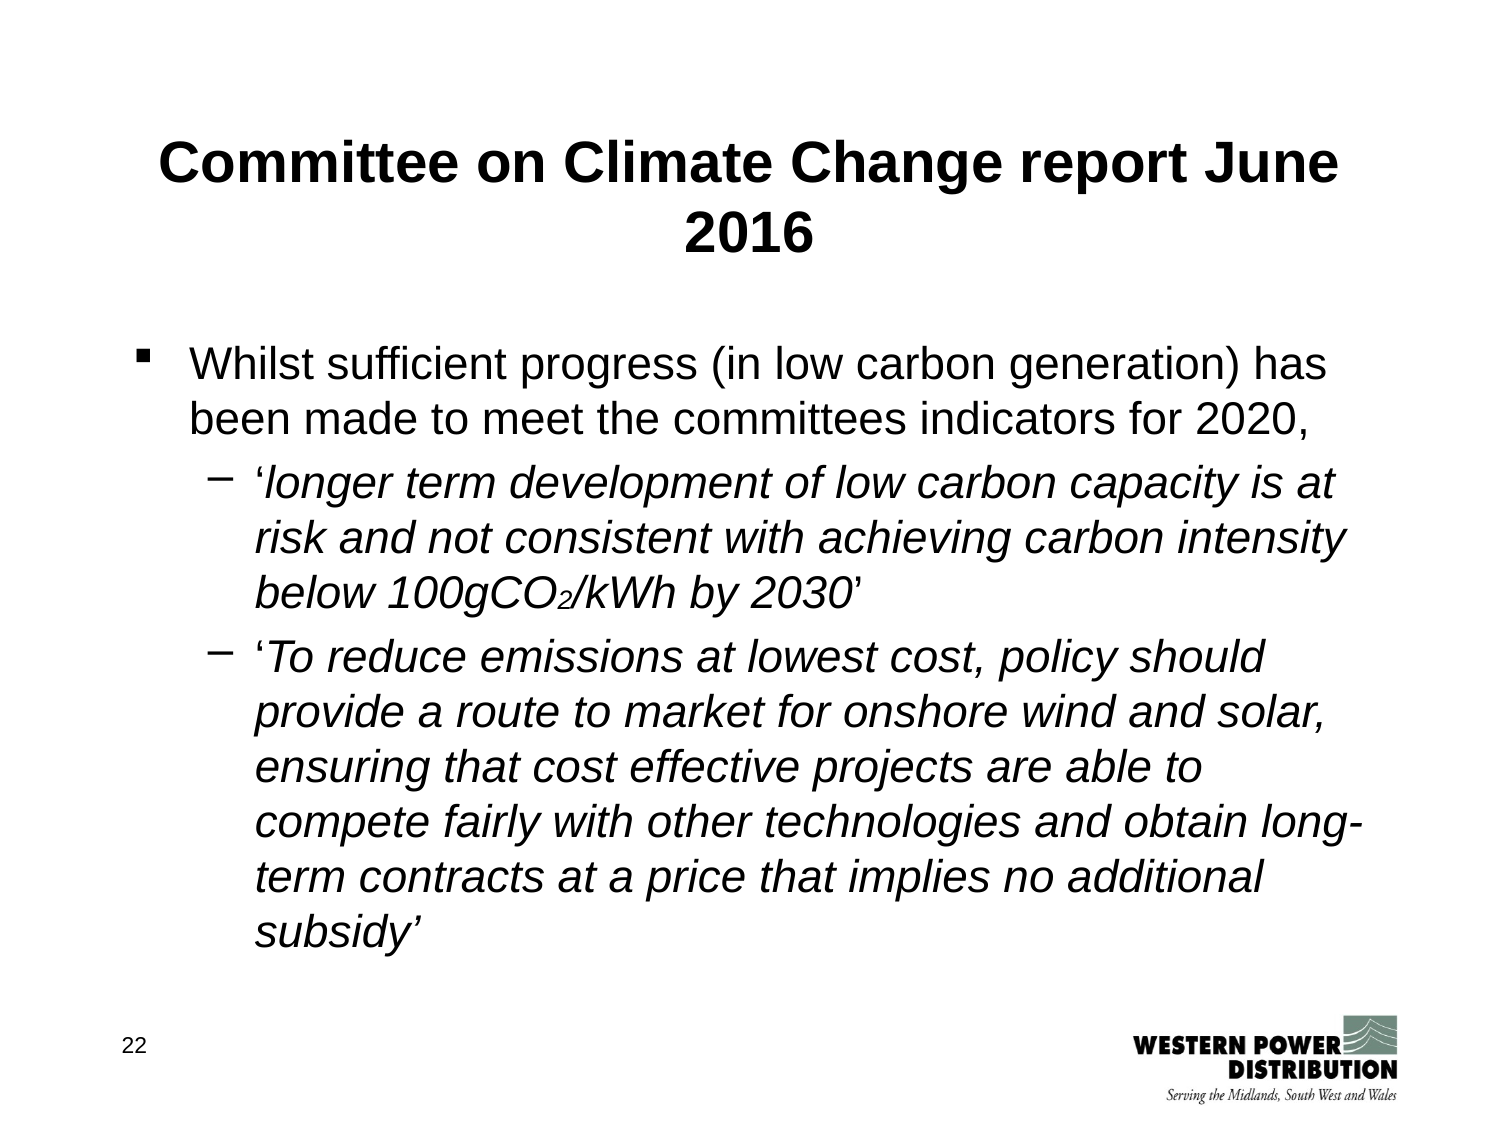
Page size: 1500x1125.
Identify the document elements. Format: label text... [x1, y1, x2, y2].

title Committee on Climate Change report June 2016 [112, 99, 1388, 288]
picture [1131, 1014, 1398, 1106]
list Whilst sufficient progress (in low carbon generation) has been made to meet the committees indicators for 2020, ‘longer term development of low carbon capacity is at risk and not consistent with achieving carbon intensity below 100gCO2/kWh by 2030’ ‘To reduce emissions at lowest cost, policy should provide a route to market for onshore wind and solar, ensuring that cost effective projects are able to compete fairly with other technologies and obtain long-term contracts at a price that implies no additional subsidy’ [117, 326, 1393, 1002]
slide_number 22 [106, 1022, 420, 1098]
